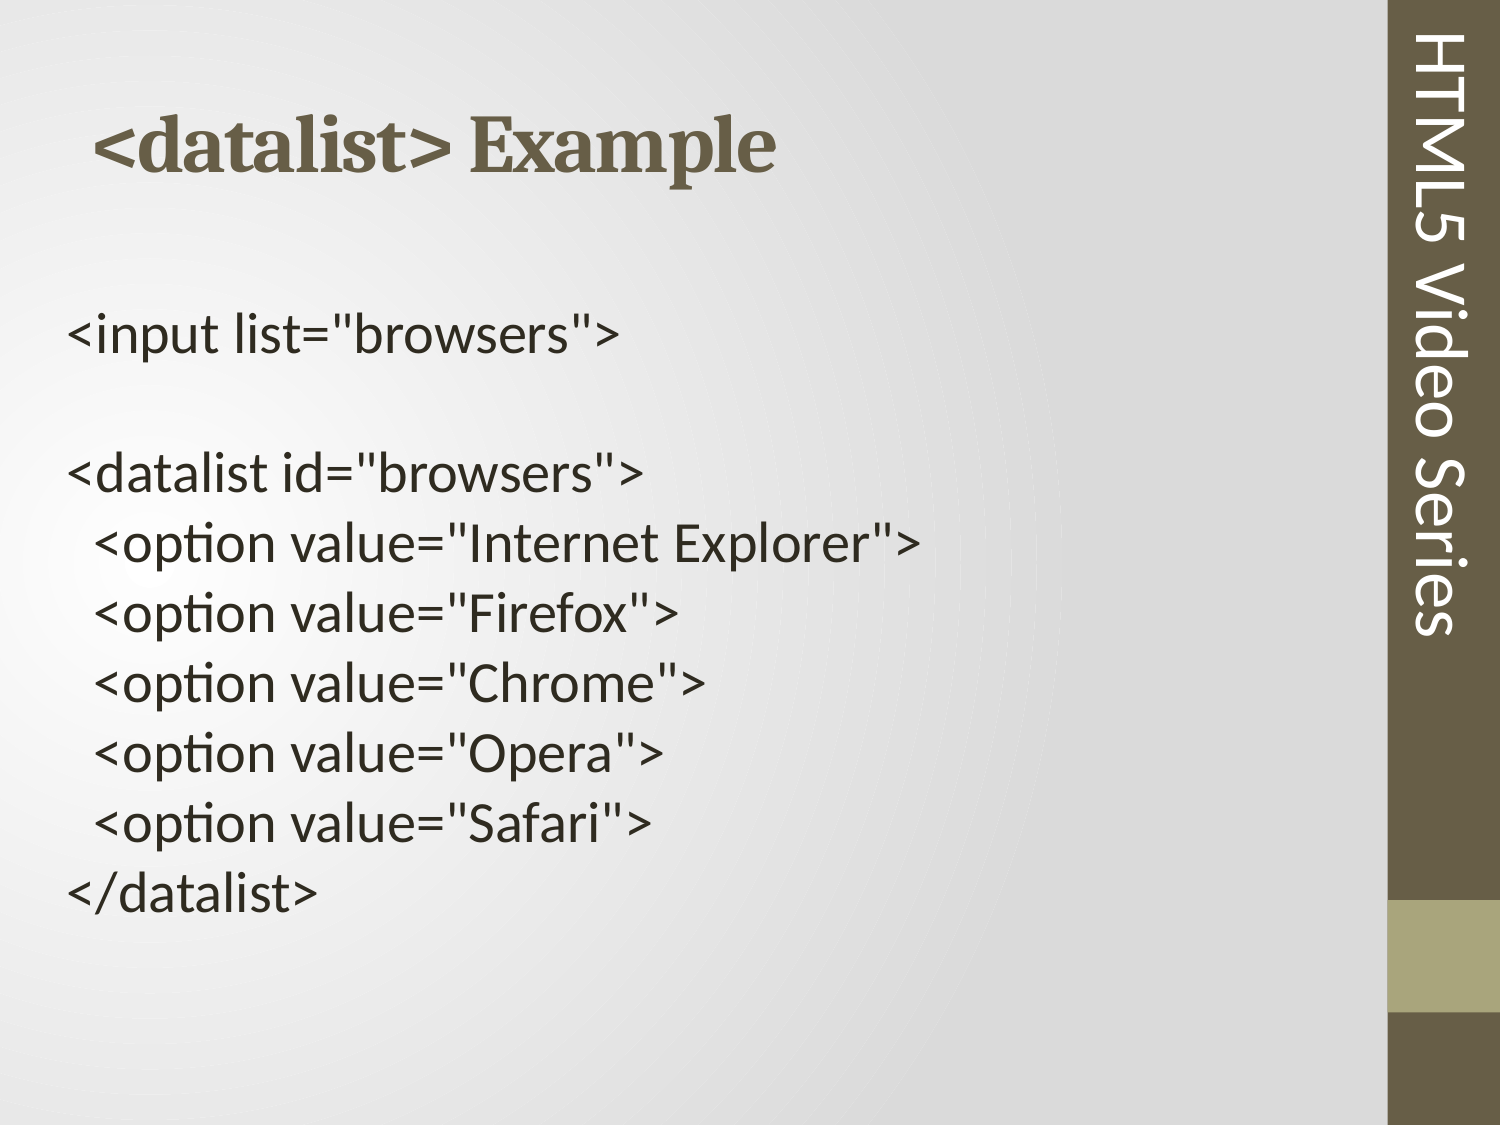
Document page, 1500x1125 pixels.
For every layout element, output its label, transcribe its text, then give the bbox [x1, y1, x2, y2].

text_box HTML5 Video Series [1393, 15, 1499, 654]
list <input list="browsers"> <datalist id="browsers"> <option value="Internet Explorer"> <option value="Firefox"> <option value="Chrome"> <option value="Opera"> <option value="Safari"> </datalist> [33, 287, 1363, 1075]
title <datalist> Example [75, 45, 1325, 233]
